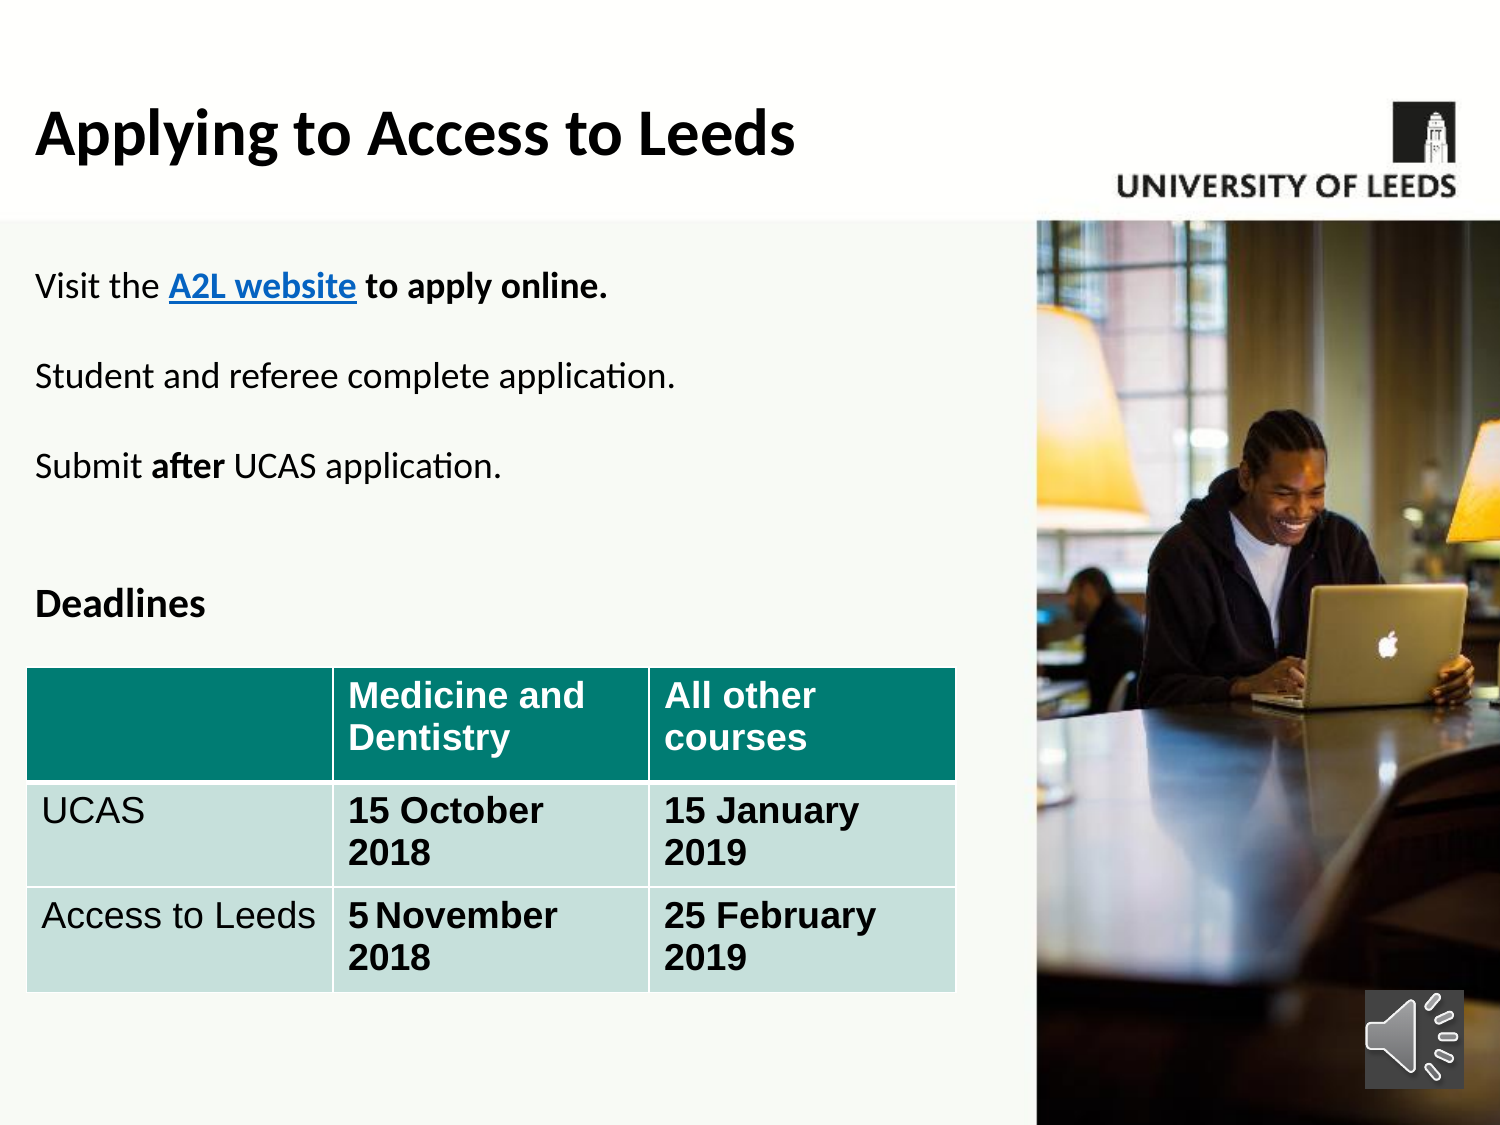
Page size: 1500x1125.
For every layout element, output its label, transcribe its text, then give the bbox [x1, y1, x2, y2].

table_header [27, 668, 332, 780]
table_cell 5 November 2018 [334, 888, 648, 992]
table_cell 25 February 2019 [650, 888, 955, 992]
text_box Applying to Access to Leeds [20, 81, 952, 177]
table_header Medicine and Dentistry [334, 668, 648, 780]
table_cell Access to Leeds [27, 888, 332, 992]
table_cell 15 January 2019 [650, 785, 955, 886]
table_cell UCAS [27, 785, 332, 886]
text_box Visit the A2L website to apply online. Student and referee complete application. Submit after UCAS application. Deadlines [20, 253, 952, 634]
table_cell 15 October 2018 [334, 785, 648, 886]
picture [0, 0, 1500, 1125]
table_header All other courses [650, 668, 955, 780]
